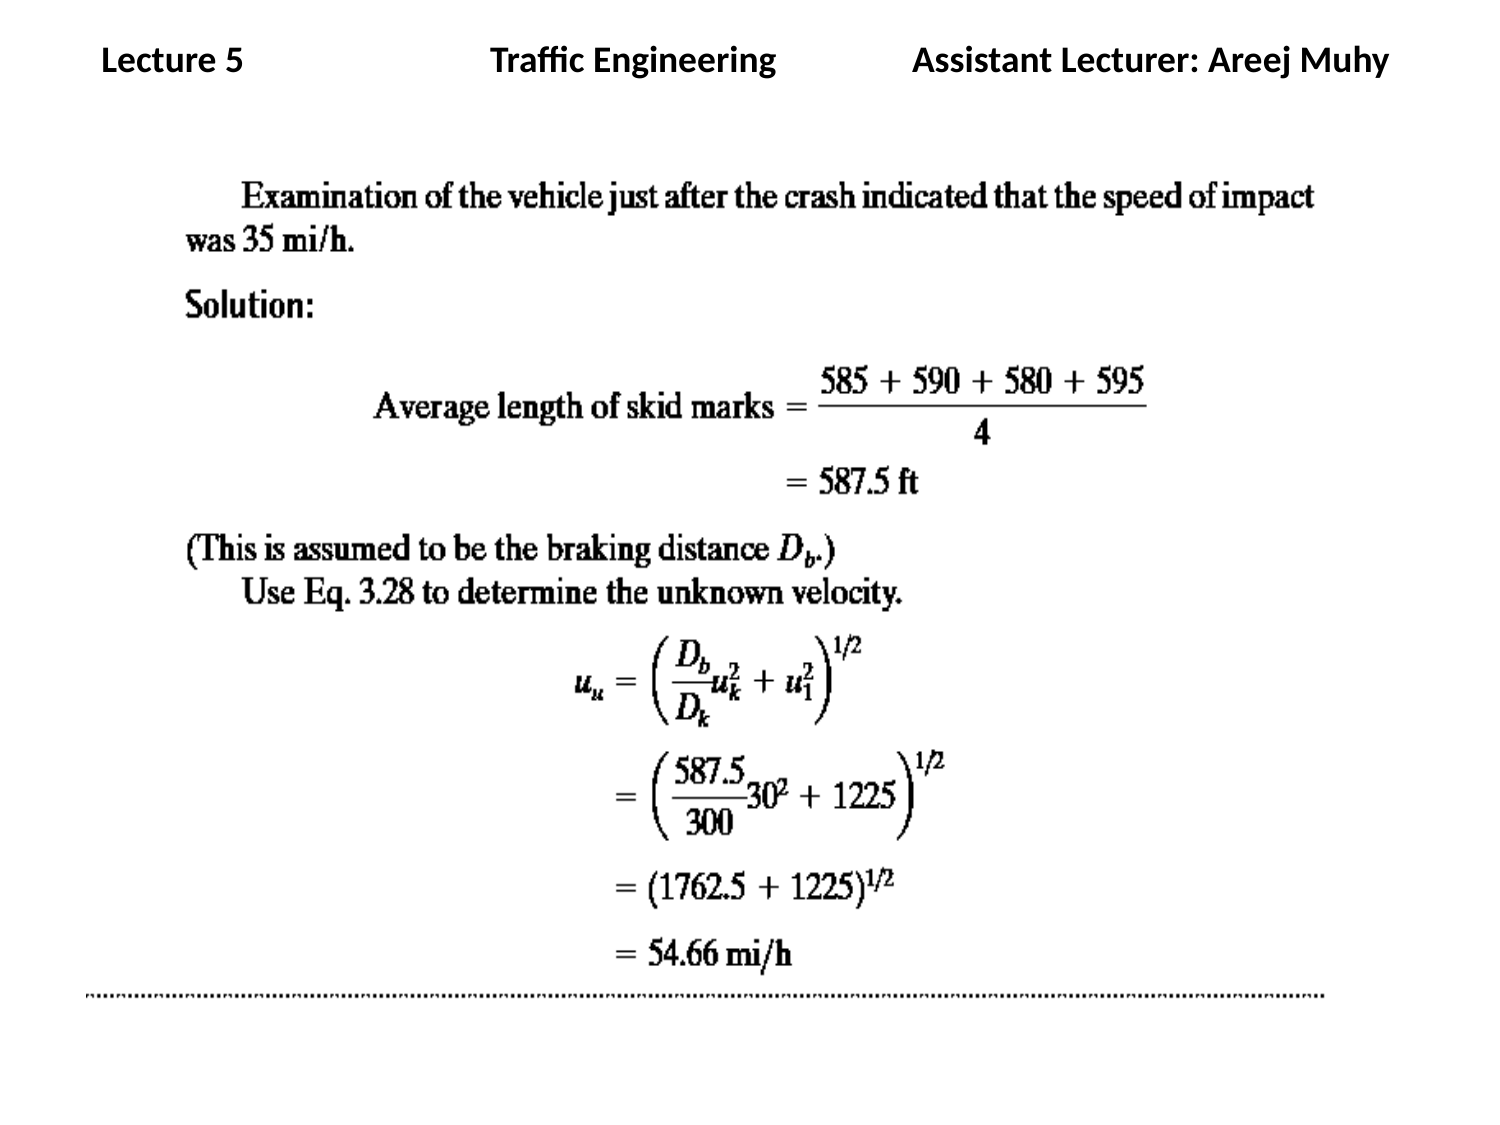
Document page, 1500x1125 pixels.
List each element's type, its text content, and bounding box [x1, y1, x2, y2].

picture [86, 161, 1326, 1002]
text_box Lecture 5 Traffic Engineering Assistant Lecturer: Areej Muhy [86, 27, 1414, 133]
